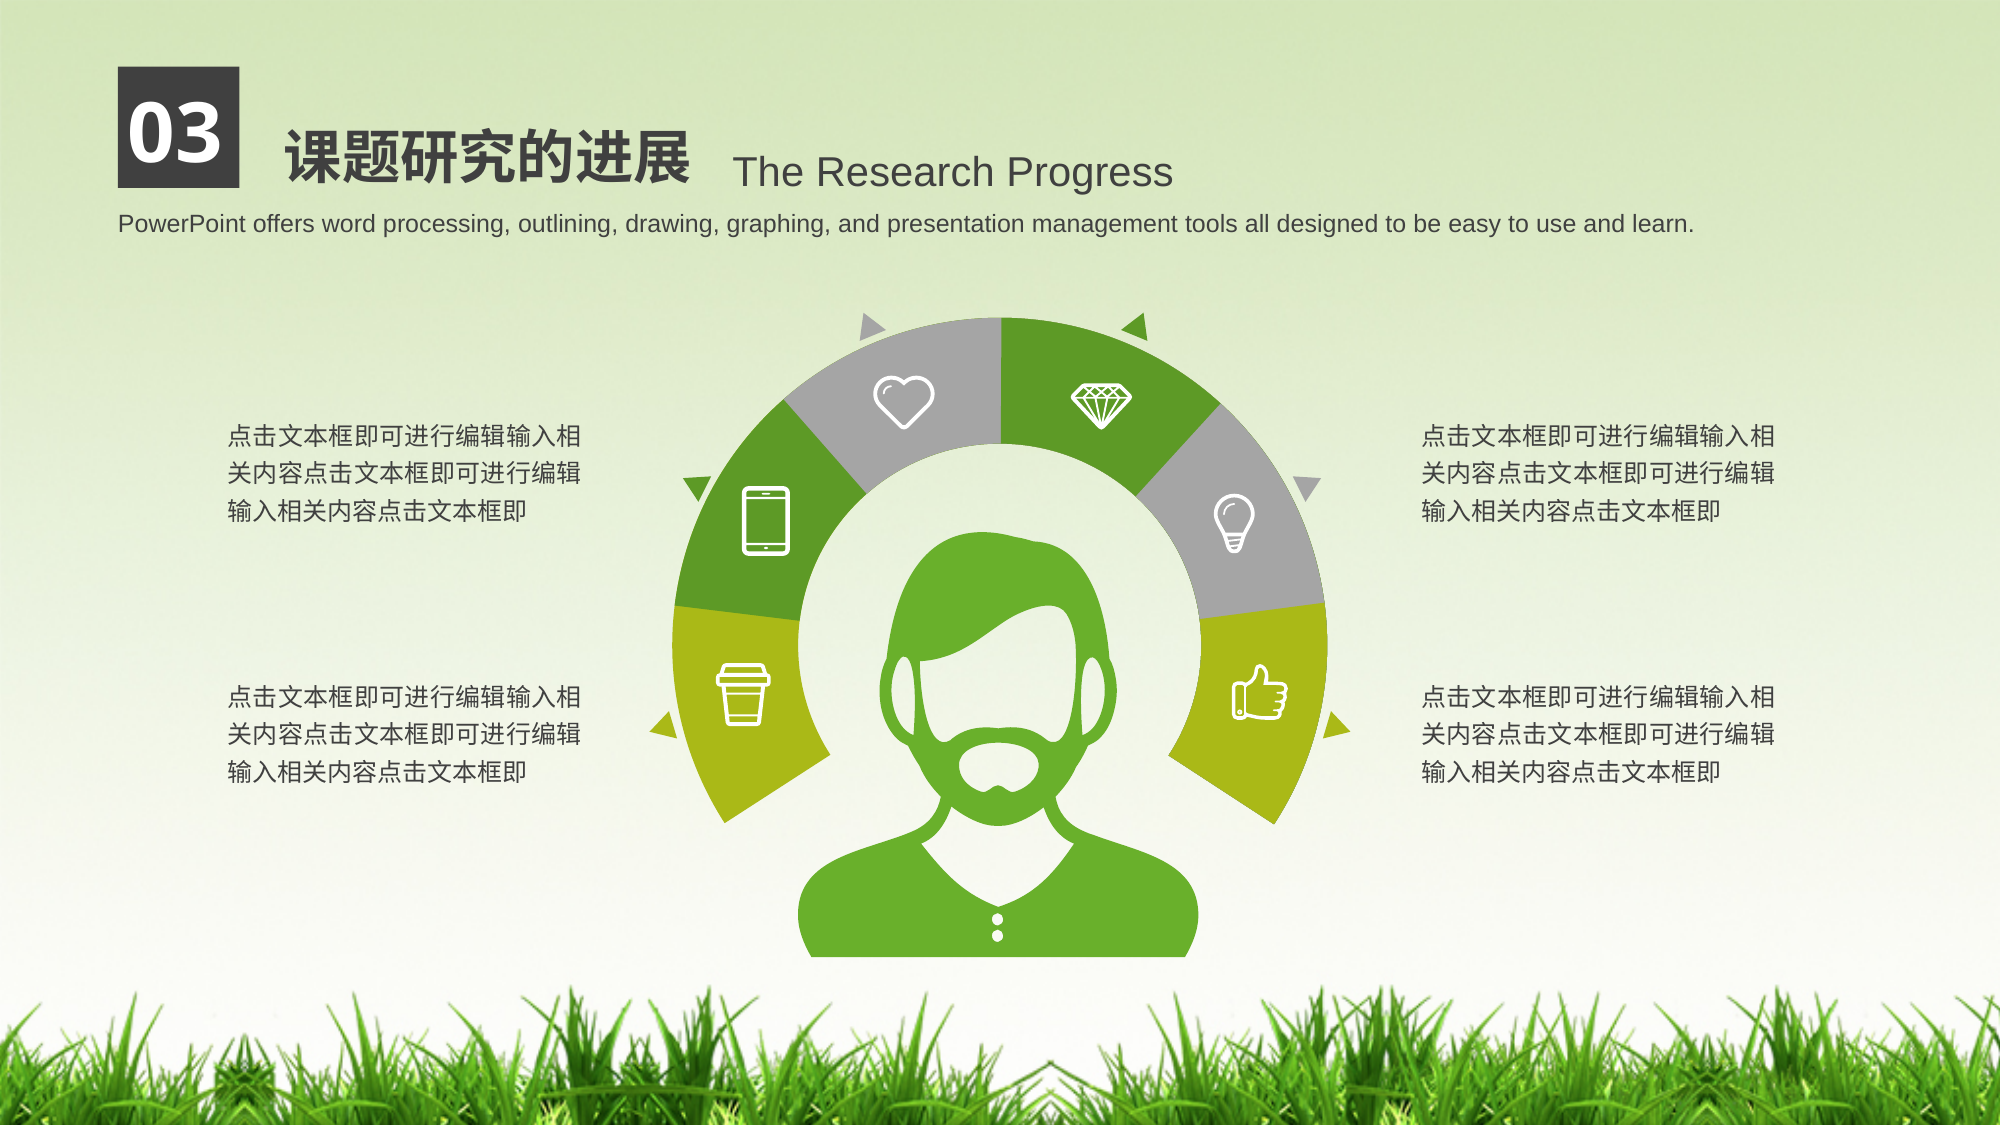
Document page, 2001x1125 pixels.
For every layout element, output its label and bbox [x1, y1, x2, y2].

text_box [648, 311, 1351, 973]
picture [0, 0, 2000, 1125]
